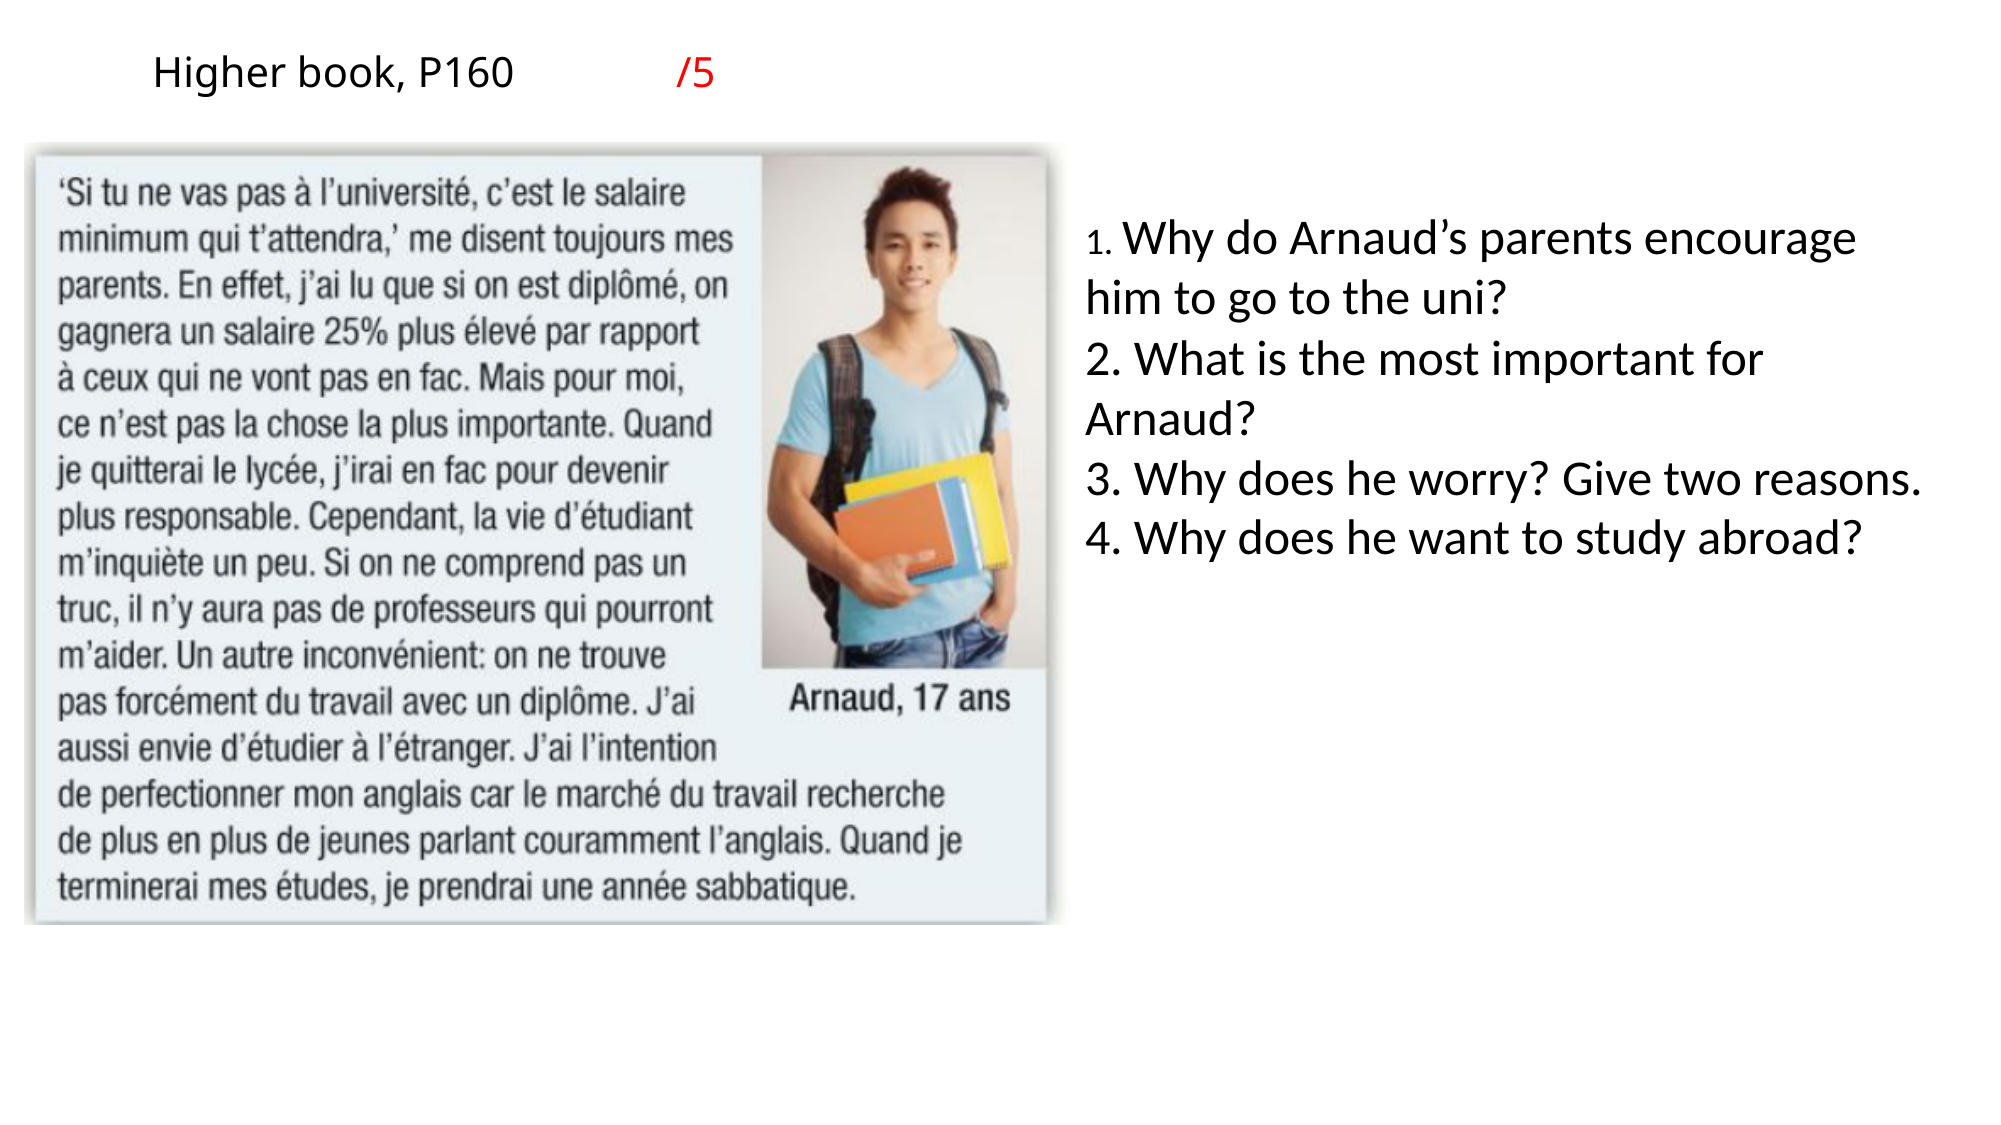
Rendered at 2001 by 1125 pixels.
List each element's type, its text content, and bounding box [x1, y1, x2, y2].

title Higher book, P160 /5 [137, 41, 1863, 107]
text_box 1. Why do Arnaud’s parents encourage him to go to the uni? 2. What is the most important for Arnaud? 3. Why does he worry? Give two reasons. 4. Why does he want to study abroad? [1071, 197, 1950, 633]
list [24, 142, 1071, 925]
